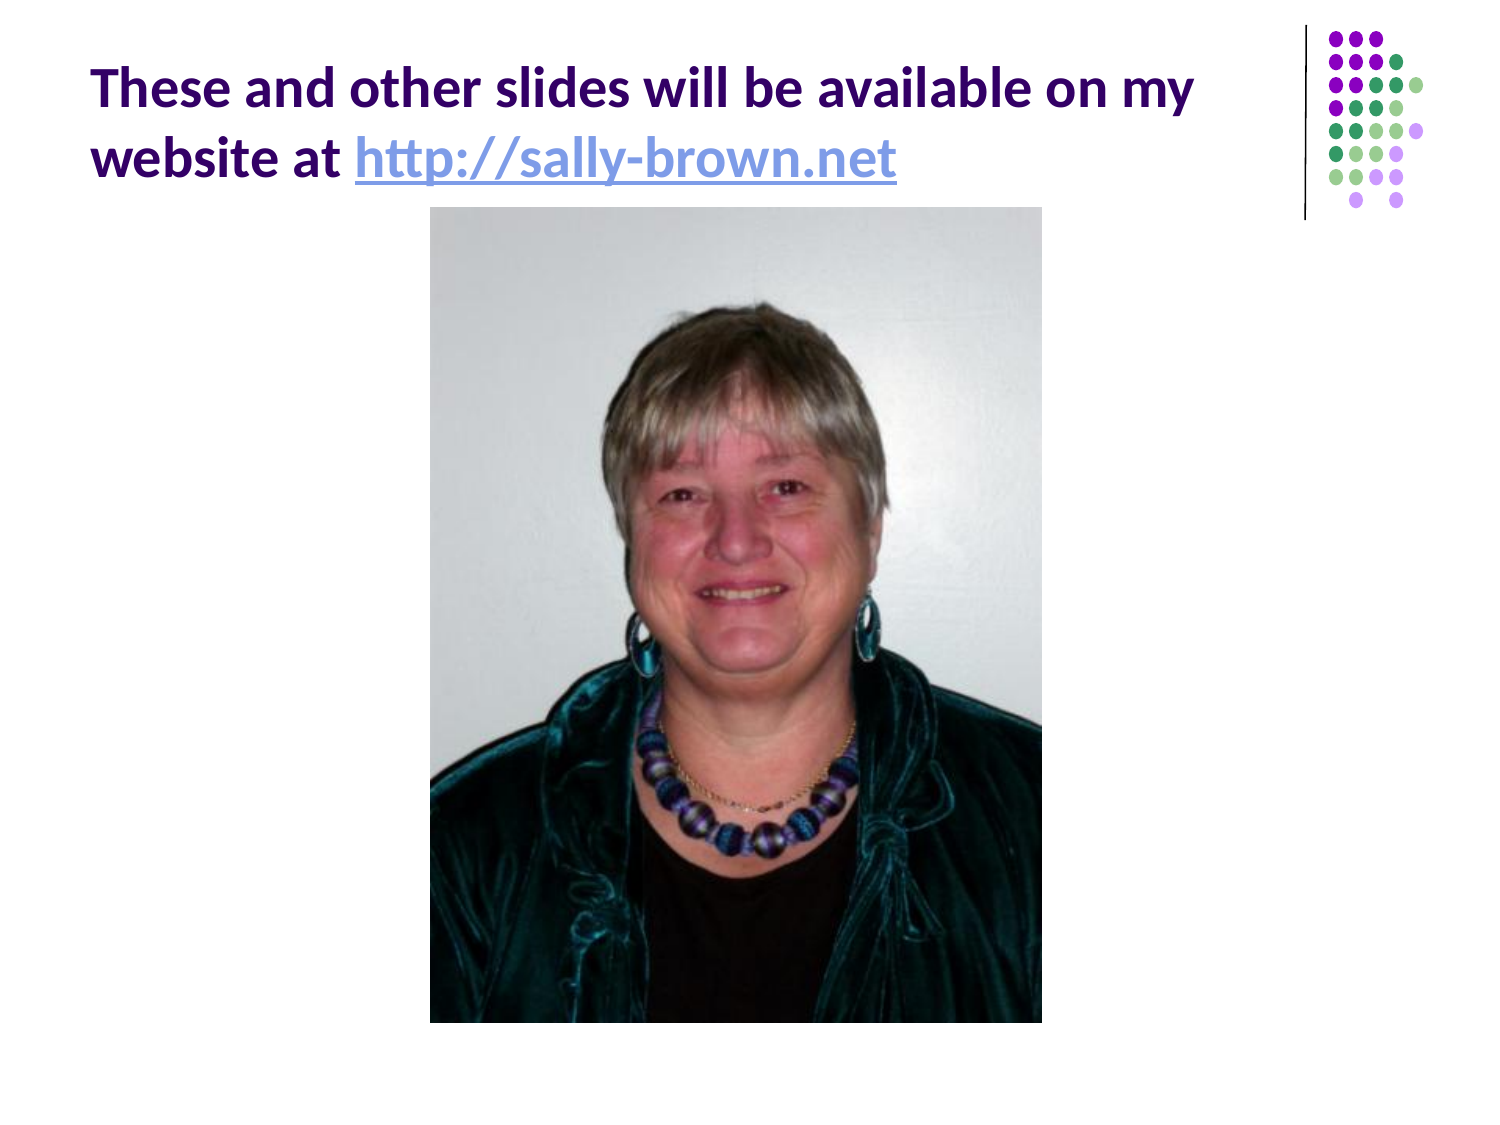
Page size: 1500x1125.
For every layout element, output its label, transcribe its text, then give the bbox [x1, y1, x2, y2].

picture [430, 207, 1043, 1023]
title These and other slides will be available on my website at http://sally-brown.net [75, 20, 1313, 197]
